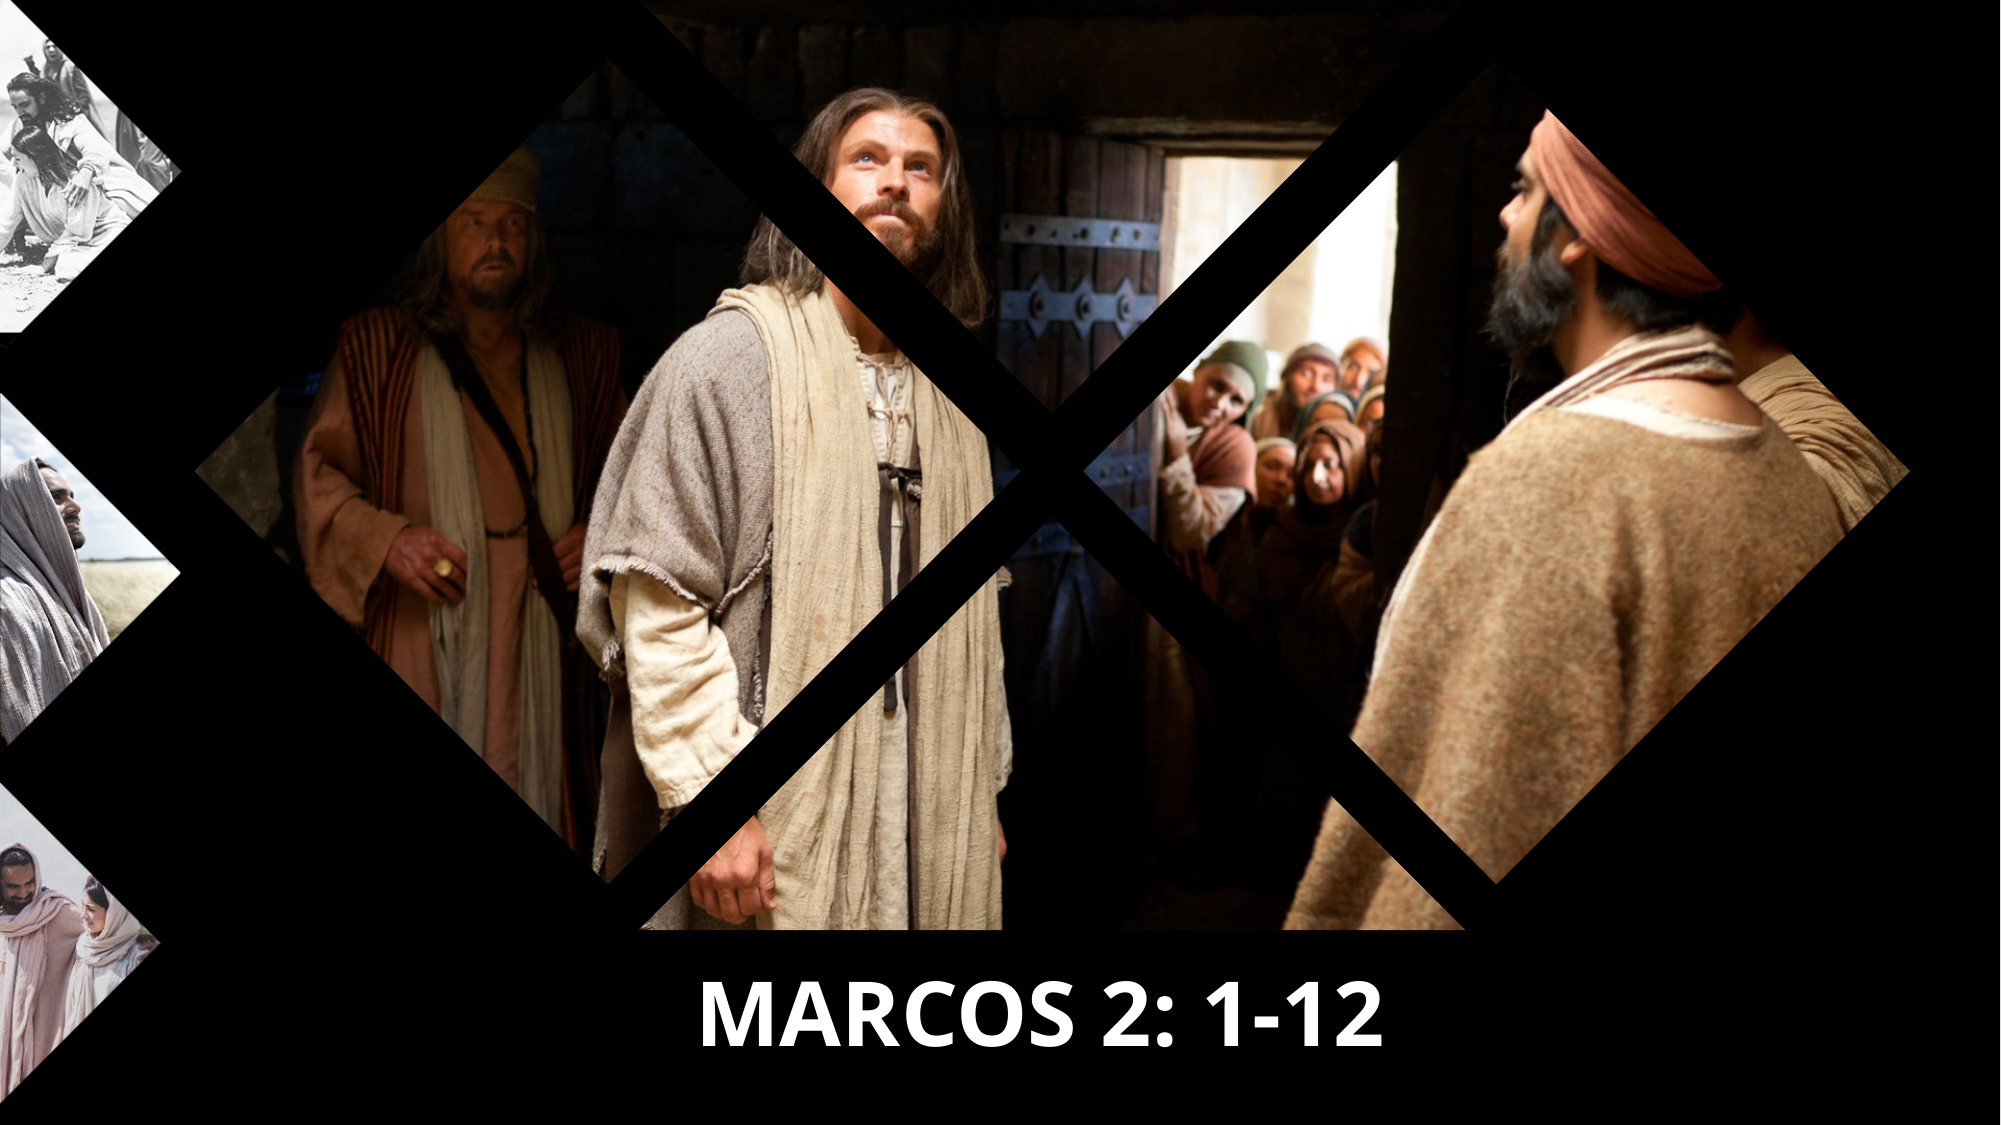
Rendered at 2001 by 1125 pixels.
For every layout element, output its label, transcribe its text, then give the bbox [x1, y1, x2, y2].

list Marcos 2: 1-12 [194, 961, 1910, 1074]
picture [0, 0, 2001, 1125]
